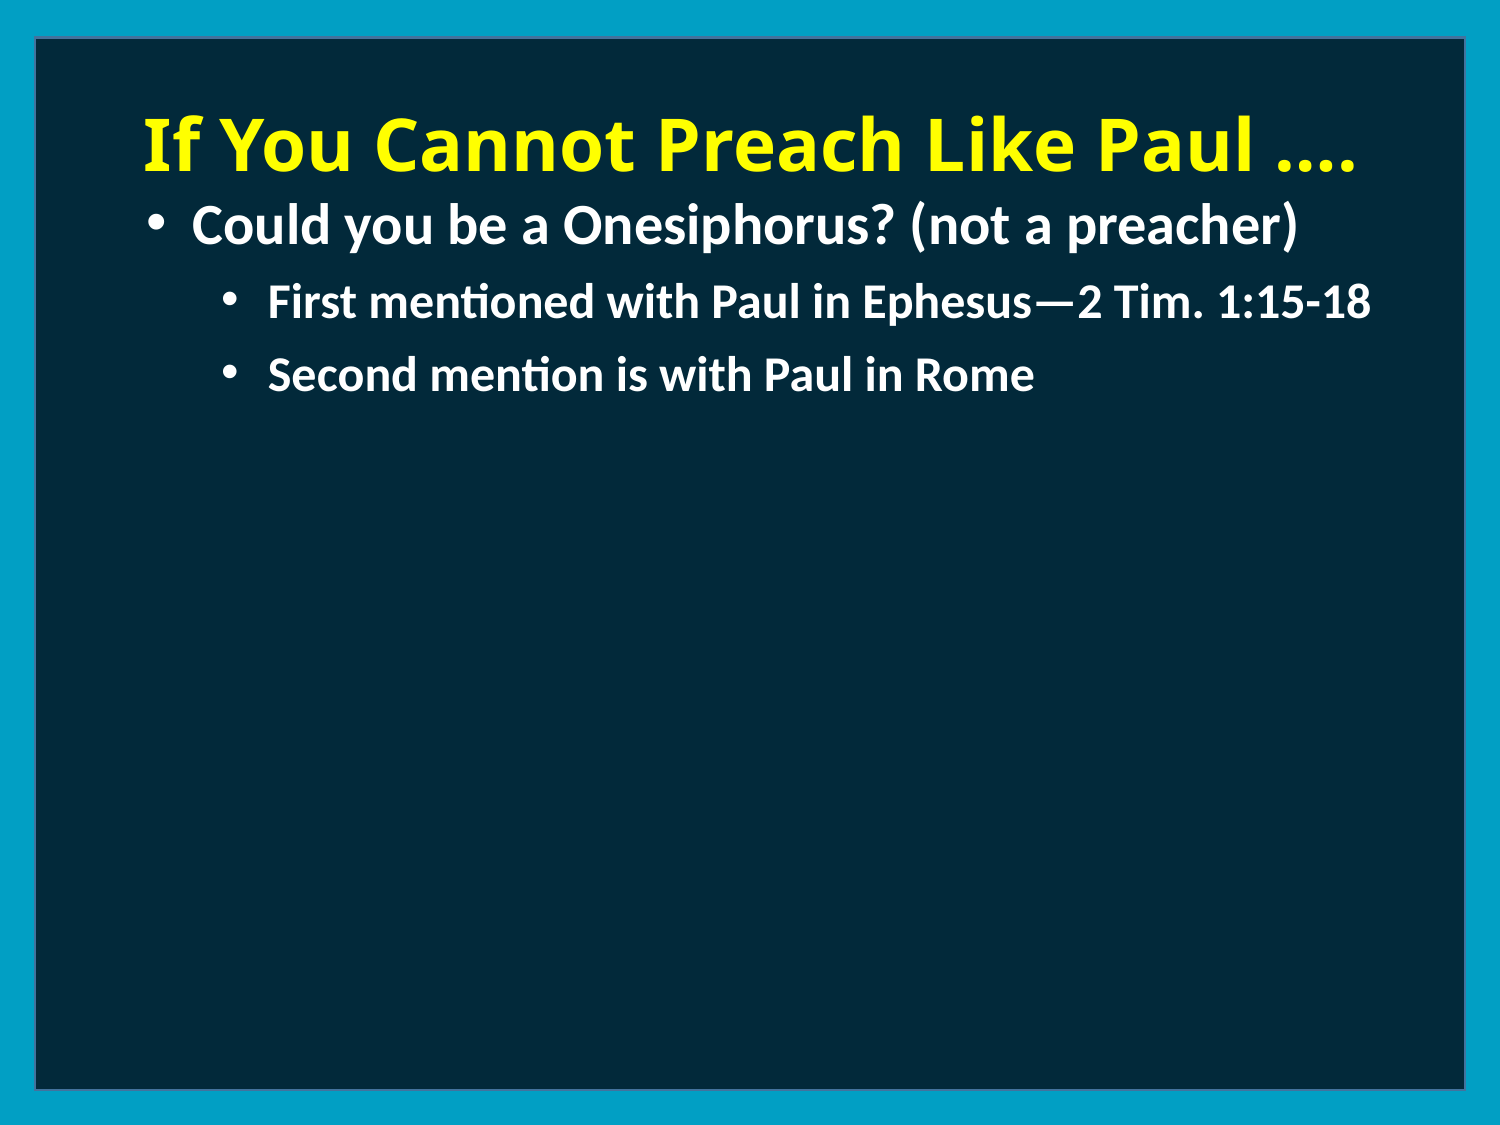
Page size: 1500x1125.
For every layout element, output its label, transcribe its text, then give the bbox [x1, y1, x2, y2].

text_box If You Cannot Preach Like Paul …. Could you be a Onesiphorus? (not a preacher) First mentioned with Paul in Ephesus—2 Tim. 1:15-18 Second mention is with Paul in Rome [56, 47, 1446, 409]
